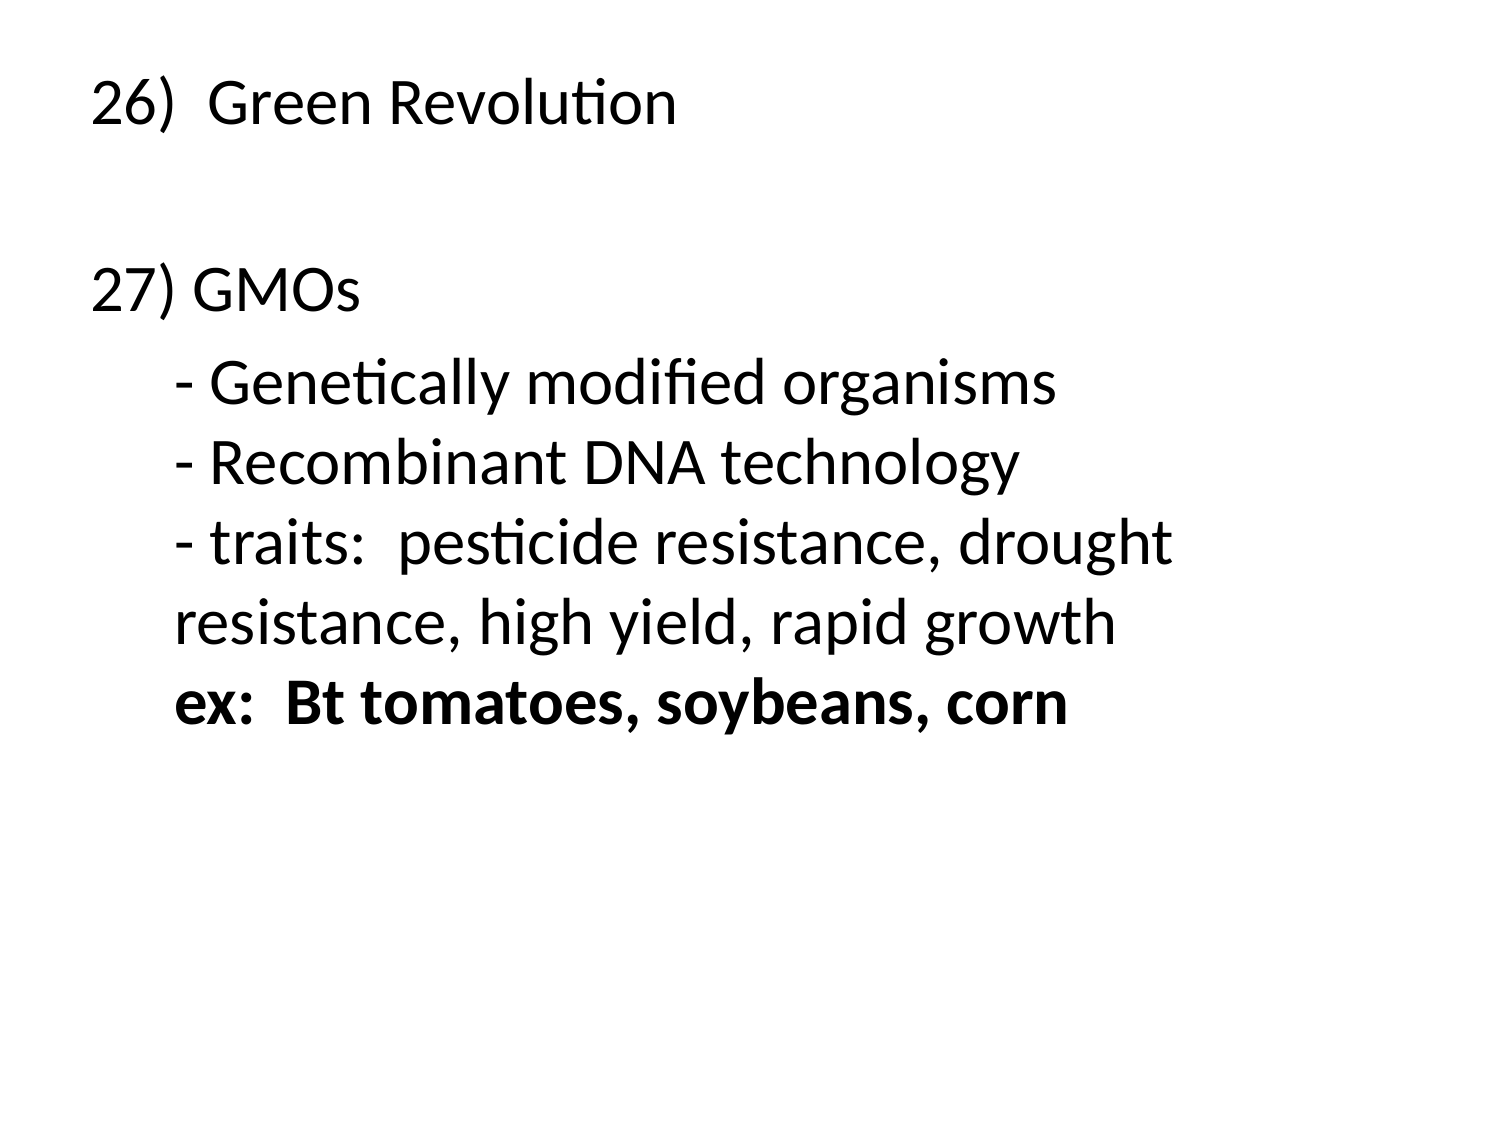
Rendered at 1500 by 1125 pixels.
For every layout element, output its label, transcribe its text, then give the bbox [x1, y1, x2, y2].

list 26) Green Revolution 27) GMOs - Genetically modified organisms - Recombinant DNA technology - traits: pesticide resistance, drought resistance, high yield, rapid growth ex: Bt tomatoes, soybeans, corn [75, 50, 1425, 1063]
